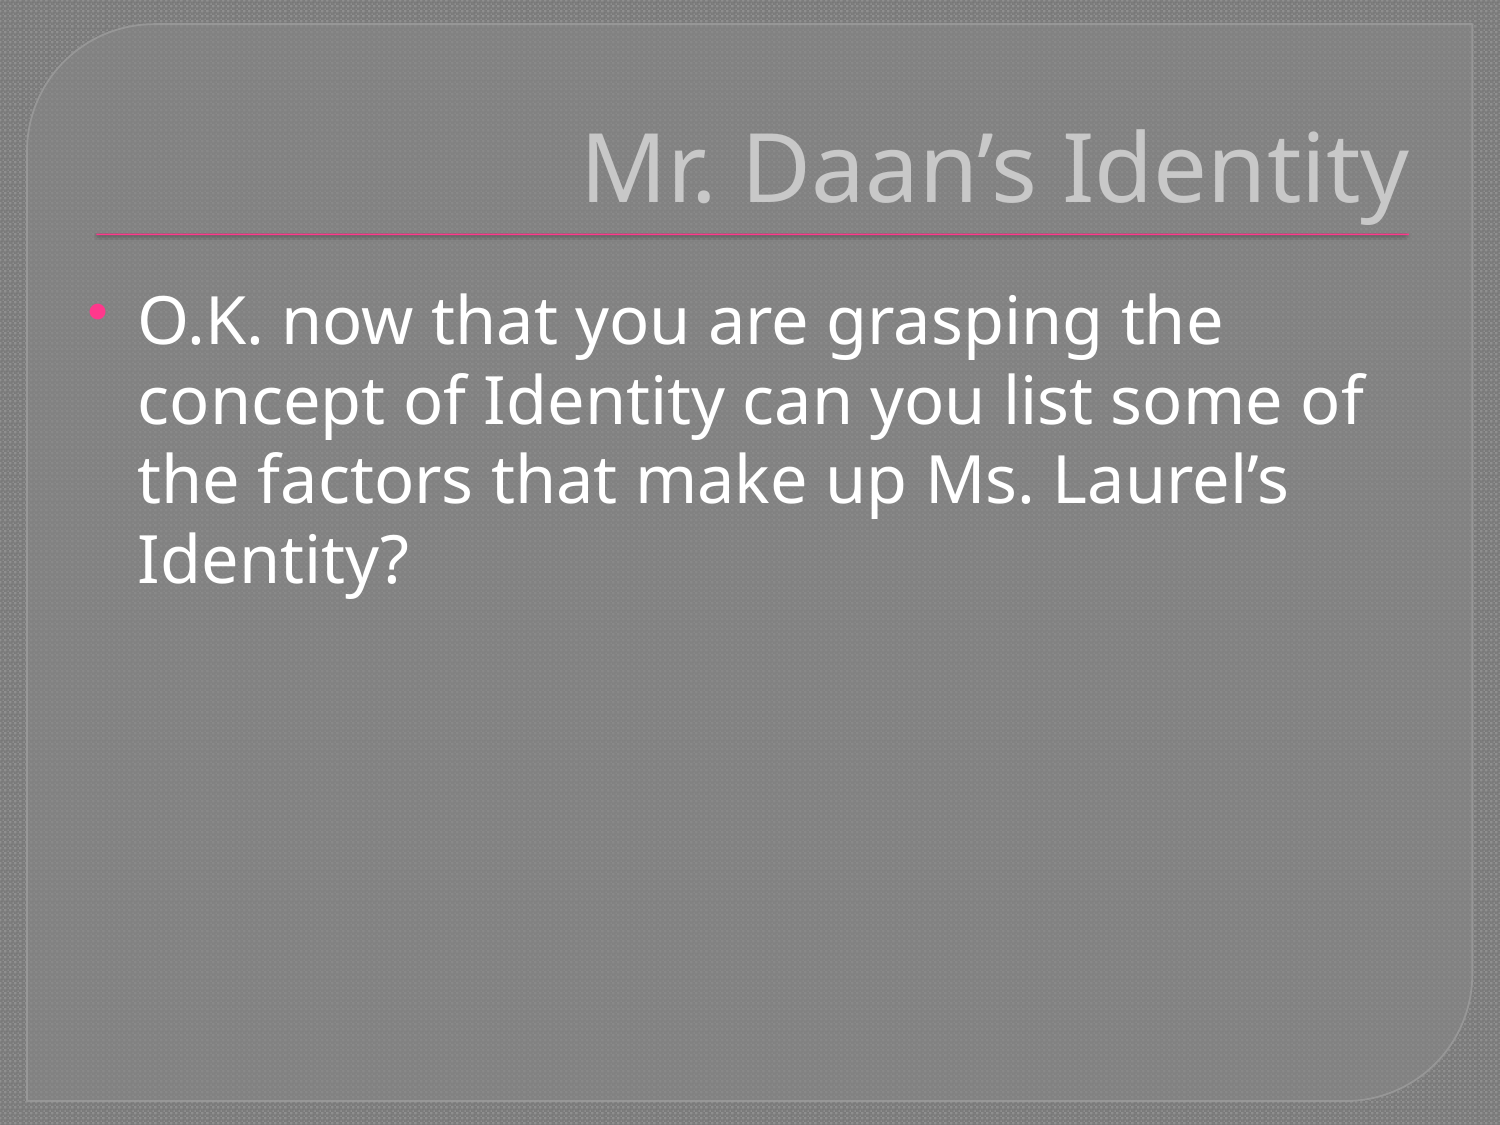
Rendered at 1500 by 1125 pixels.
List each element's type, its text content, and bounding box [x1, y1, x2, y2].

title Mr. Daan’s Identity [75, 41, 1425, 230]
list O.K. now that you are grasping the concept of Identity can you list some of the factors that make up Ms. Laurel’s Identity? [75, 270, 1425, 1013]
